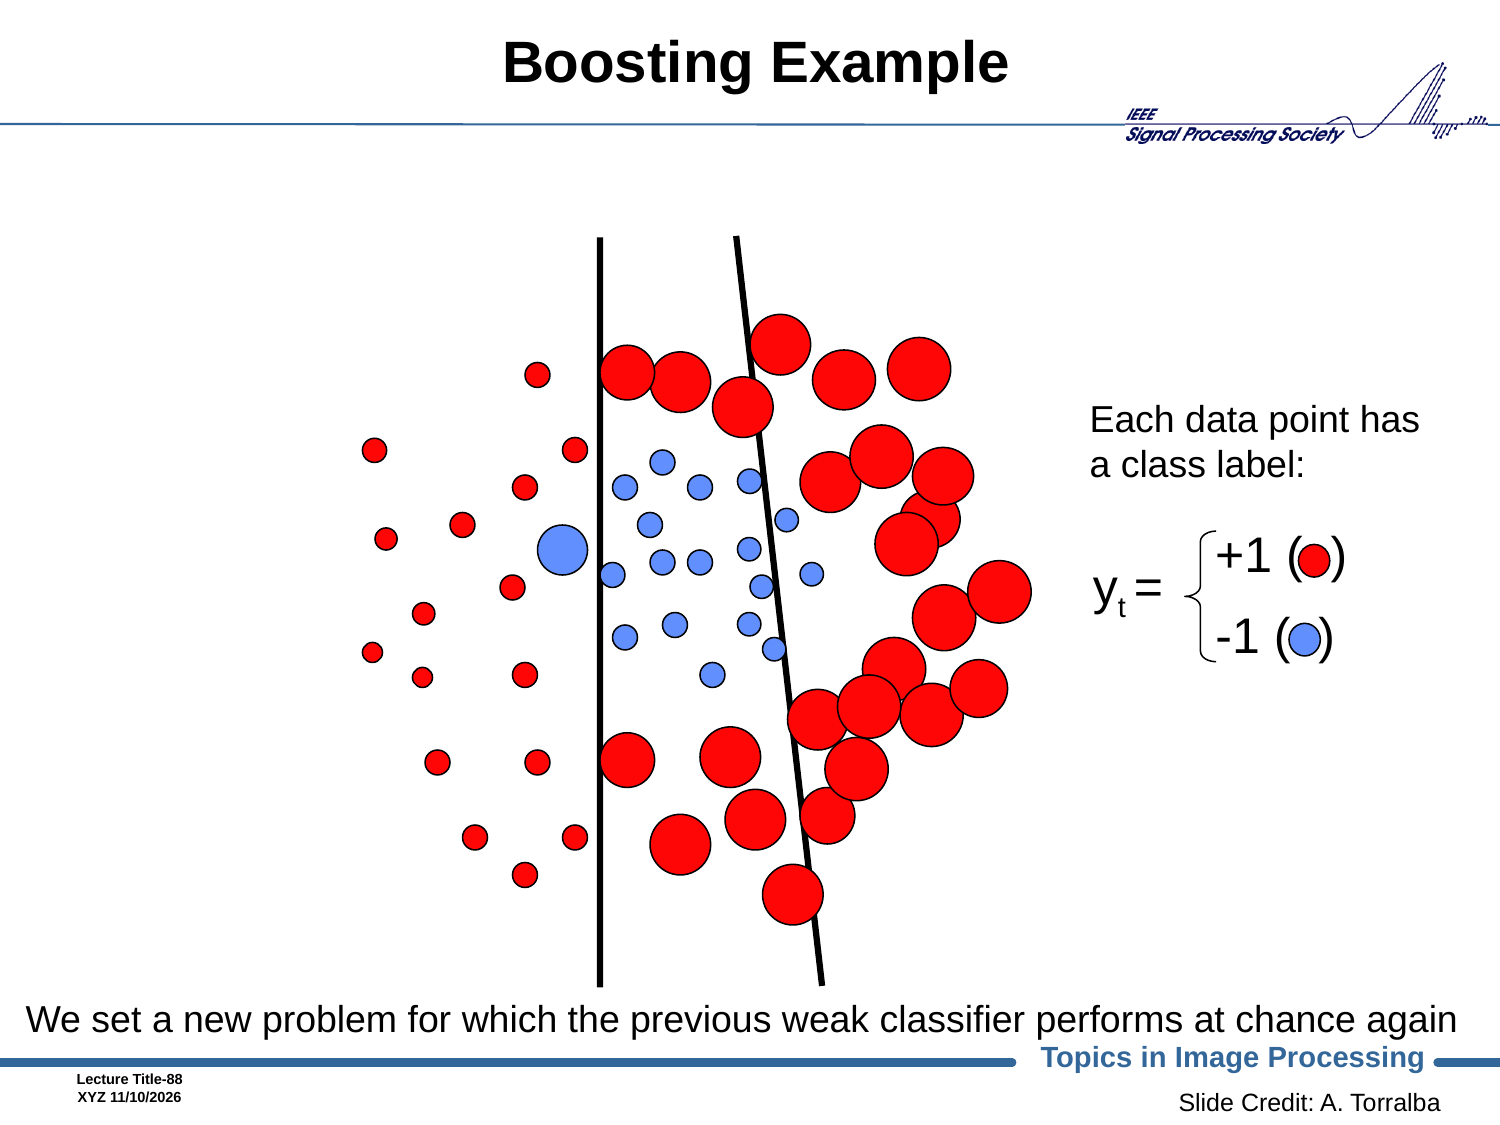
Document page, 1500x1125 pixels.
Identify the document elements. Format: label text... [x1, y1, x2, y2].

text_box [774, 508, 799, 532]
text_box [900, 683, 964, 747]
text_box [650, 814, 711, 875]
text_box [425, 750, 451, 775]
text_box [699, 726, 761, 788]
text_box [837, 674, 901, 739]
text_box [800, 451, 861, 513]
text_box [650, 351, 711, 413]
picture [1125, 62, 1488, 144]
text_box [1074, 514, 1363, 676]
title Boosting Example [174, 0, 1338, 126]
text_box Each data point has a class label: [1074, 387, 1450, 578]
text_box We set a new problem for which the previous weak classifier performs at chance again [10, 987, 1474, 1048]
text_box [375, 527, 398, 551]
text_box [687, 549, 713, 575]
text_box [500, 575, 526, 601]
text_box [762, 864, 824, 925]
text_box [862, 637, 926, 700]
text_box [512, 474, 538, 500]
text_box [725, 789, 786, 850]
text_box [650, 450, 676, 475]
text_box [750, 314, 811, 376]
text_box [599, 732, 655, 788]
text_box [812, 349, 876, 410]
text_box [562, 825, 588, 850]
text_box [787, 689, 847, 751]
text_box Slide Credit: A. Torralba [1163, 1079, 1457, 1125]
text_box [612, 624, 638, 650]
text_box [537, 525, 588, 576]
text_box [874, 512, 939, 576]
text_box [600, 562, 625, 588]
text_box [762, 637, 786, 661]
text_box [912, 584, 976, 651]
text_box [800, 562, 824, 586]
text_box [849, 424, 914, 489]
text_box [650, 549, 676, 575]
text_box [362, 438, 387, 463]
text_box [799, 787, 855, 845]
text_box [967, 560, 1032, 624]
text_box [512, 862, 538, 888]
text_box [737, 469, 762, 494]
text_box [412, 602, 435, 625]
text_box [525, 750, 550, 775]
text_box [824, 737, 889, 801]
text_box [950, 659, 1008, 718]
text_box [687, 474, 713, 500]
text_box [562, 437, 588, 463]
text_box [912, 447, 974, 505]
text_box [525, 362, 550, 388]
text_box [699, 662, 725, 688]
text_box [737, 612, 761, 636]
text_box [599, 345, 655, 400]
text_box [412, 667, 433, 688]
text_box [462, 825, 488, 850]
text_box [612, 474, 638, 500]
text_box [900, 493, 961, 547]
text_box [737, 537, 761, 561]
text_box [662, 612, 688, 638]
text_box [637, 512, 663, 538]
text_box [887, 337, 951, 401]
text_box [362, 642, 383, 663]
text_box [512, 662, 538, 688]
text_box [750, 575, 774, 599]
text_box [712, 376, 774, 438]
text_box [450, 512, 475, 538]
